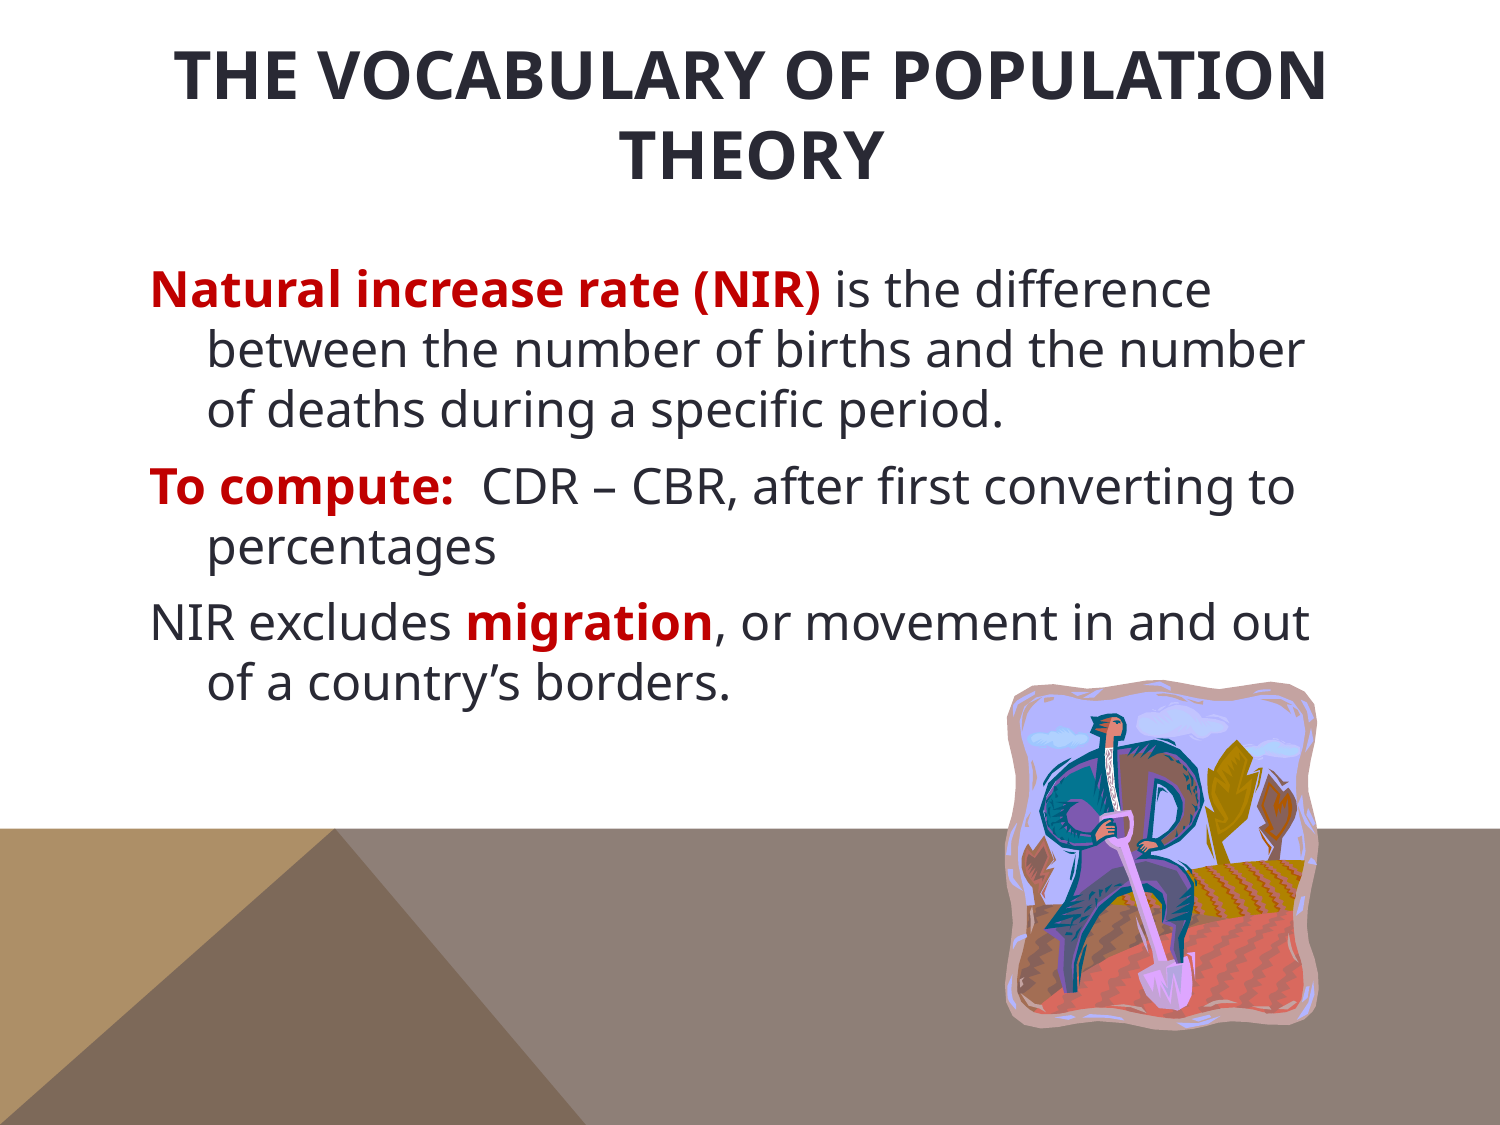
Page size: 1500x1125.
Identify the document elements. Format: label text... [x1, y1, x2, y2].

picture [999, 674, 1324, 1036]
list Natural increase rate (NIR) is the difference between the number of births and the number of deaths during a specific period. To compute: CDR – CBR, after first converting to percentages NIR excludes migration, or movement in and out of a country’s borders. [134, 249, 1369, 768]
title The vocabulary of population theory [134, 37, 1369, 188]
